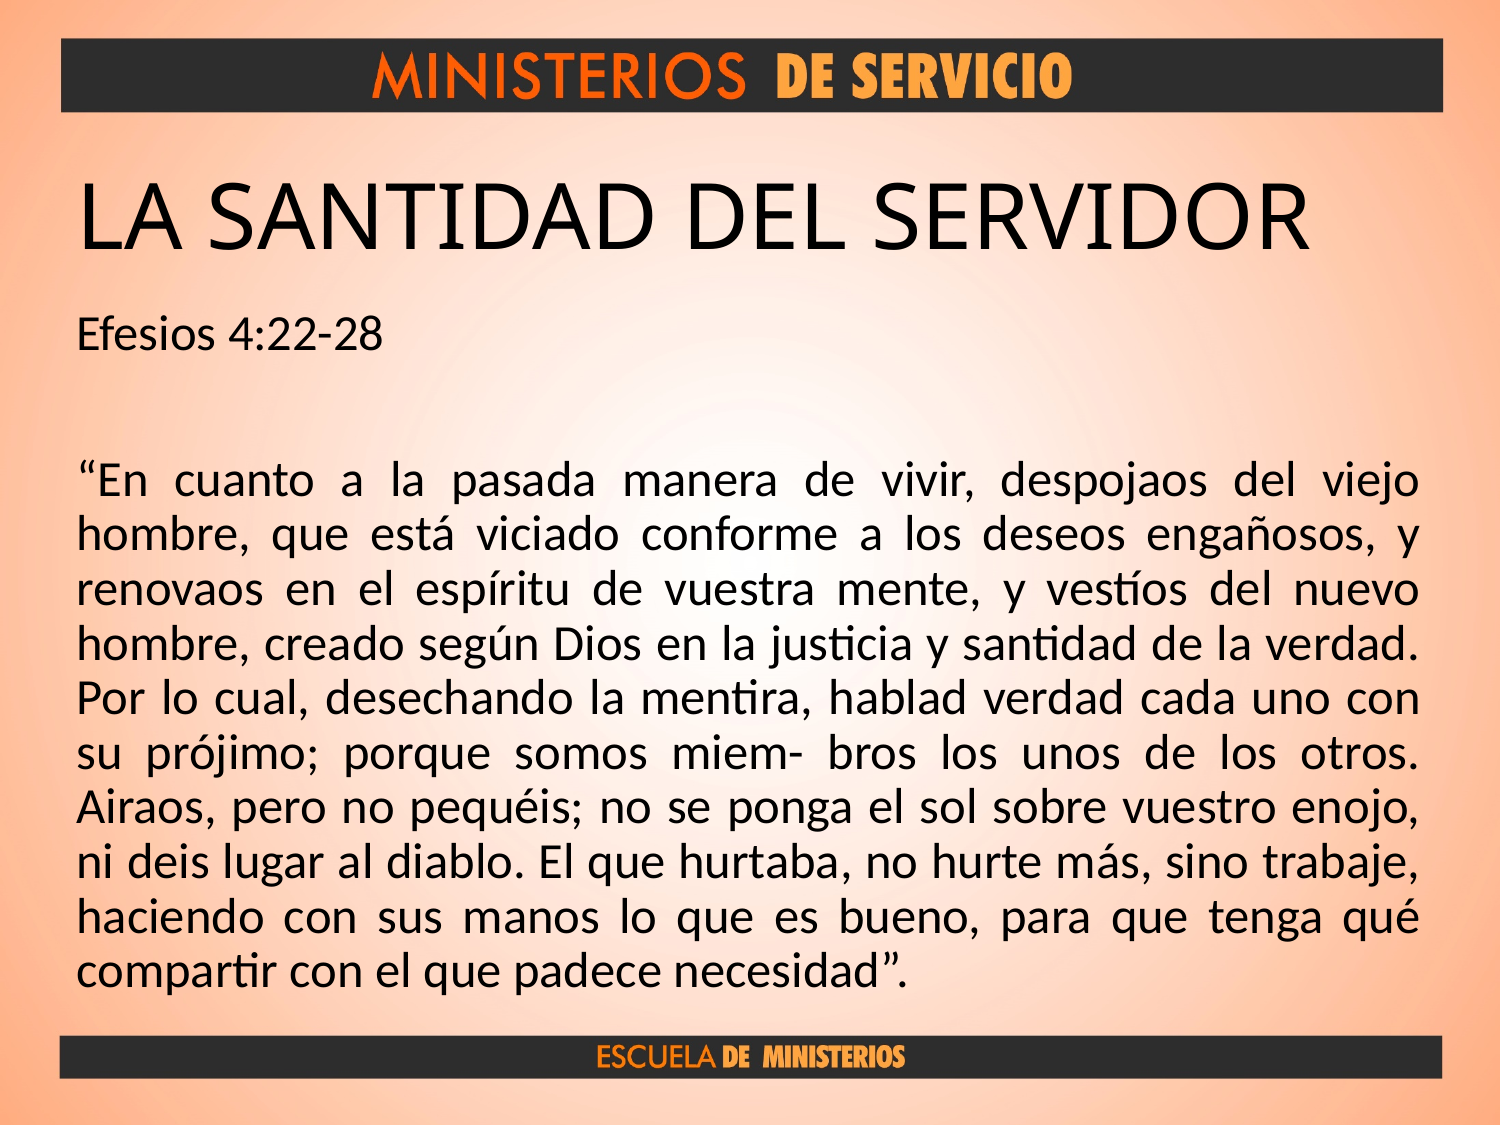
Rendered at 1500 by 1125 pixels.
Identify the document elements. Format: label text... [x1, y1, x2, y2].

list Efesios 4:22-28 “En cuanto a la pasada manera de vivir, despojaos del viejo hombre, que está viciado conforme a los deseos engañosos, y renovaos en el espíritu de vuestra mente, y vestíos del nuevo hombre, creado según Dios en la justicia y santidad de la verdad. Por lo cual, desechando la mentira, hablad verdad cada uno con su prójimo; porque somos miem- bros los unos de los otros. Airaos, pero no pequéis; no se ponga el sol sobre vuestro enojo, ni deis lugar al diablo. El que hurtaba, no hurte más, sino trabaje, haciendo con sus manos lo que es bueno, para que tenga qué compartir con el que padece necesidad”. [61, 299, 1437, 1014]
picture [0, 0, 1500, 1125]
title LA SANTIDAD DEL SERVIDOR [61, 161, 1437, 278]
